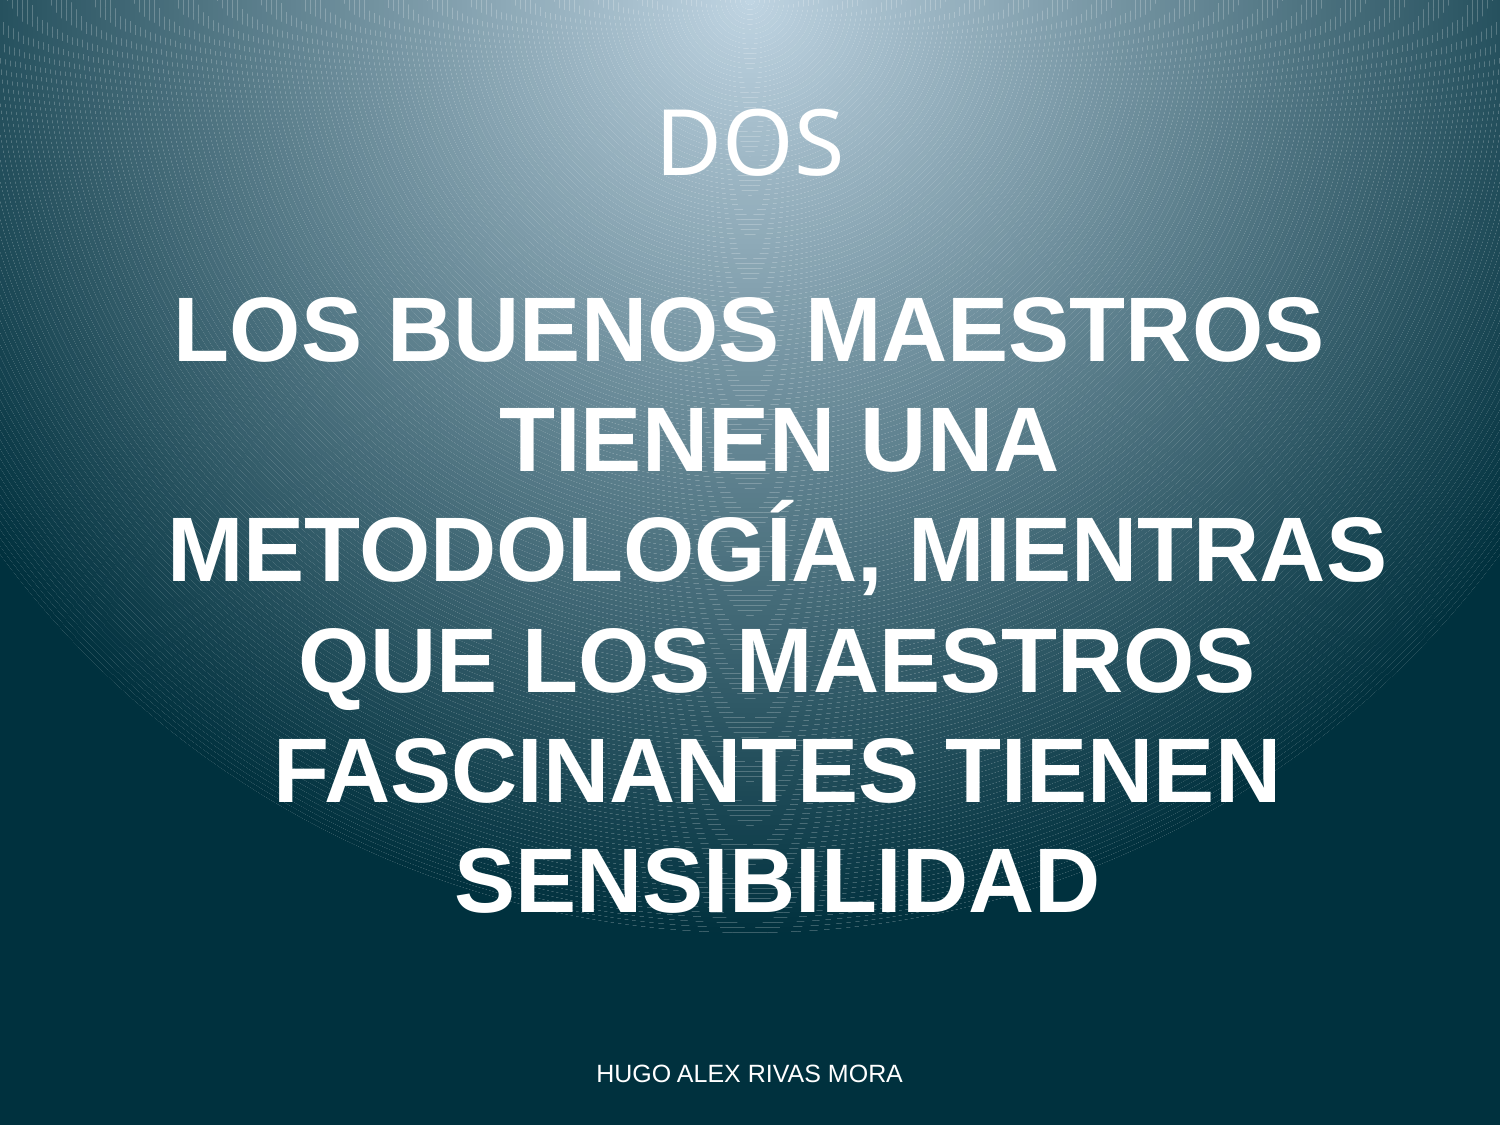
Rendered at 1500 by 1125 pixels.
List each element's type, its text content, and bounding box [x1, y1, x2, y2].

footer HUGO ALEX RIVAS MORA [512, 1042, 988, 1103]
title DOS [75, 45, 1425, 233]
list LOS BUENOS MAESTROS TIENEN UNA METODOLOGÍA, MIENTRAS QUE LOS MAESTROS FASCINANTES TIENEN SENSIBILIDAD [75, 262, 1425, 1005]
